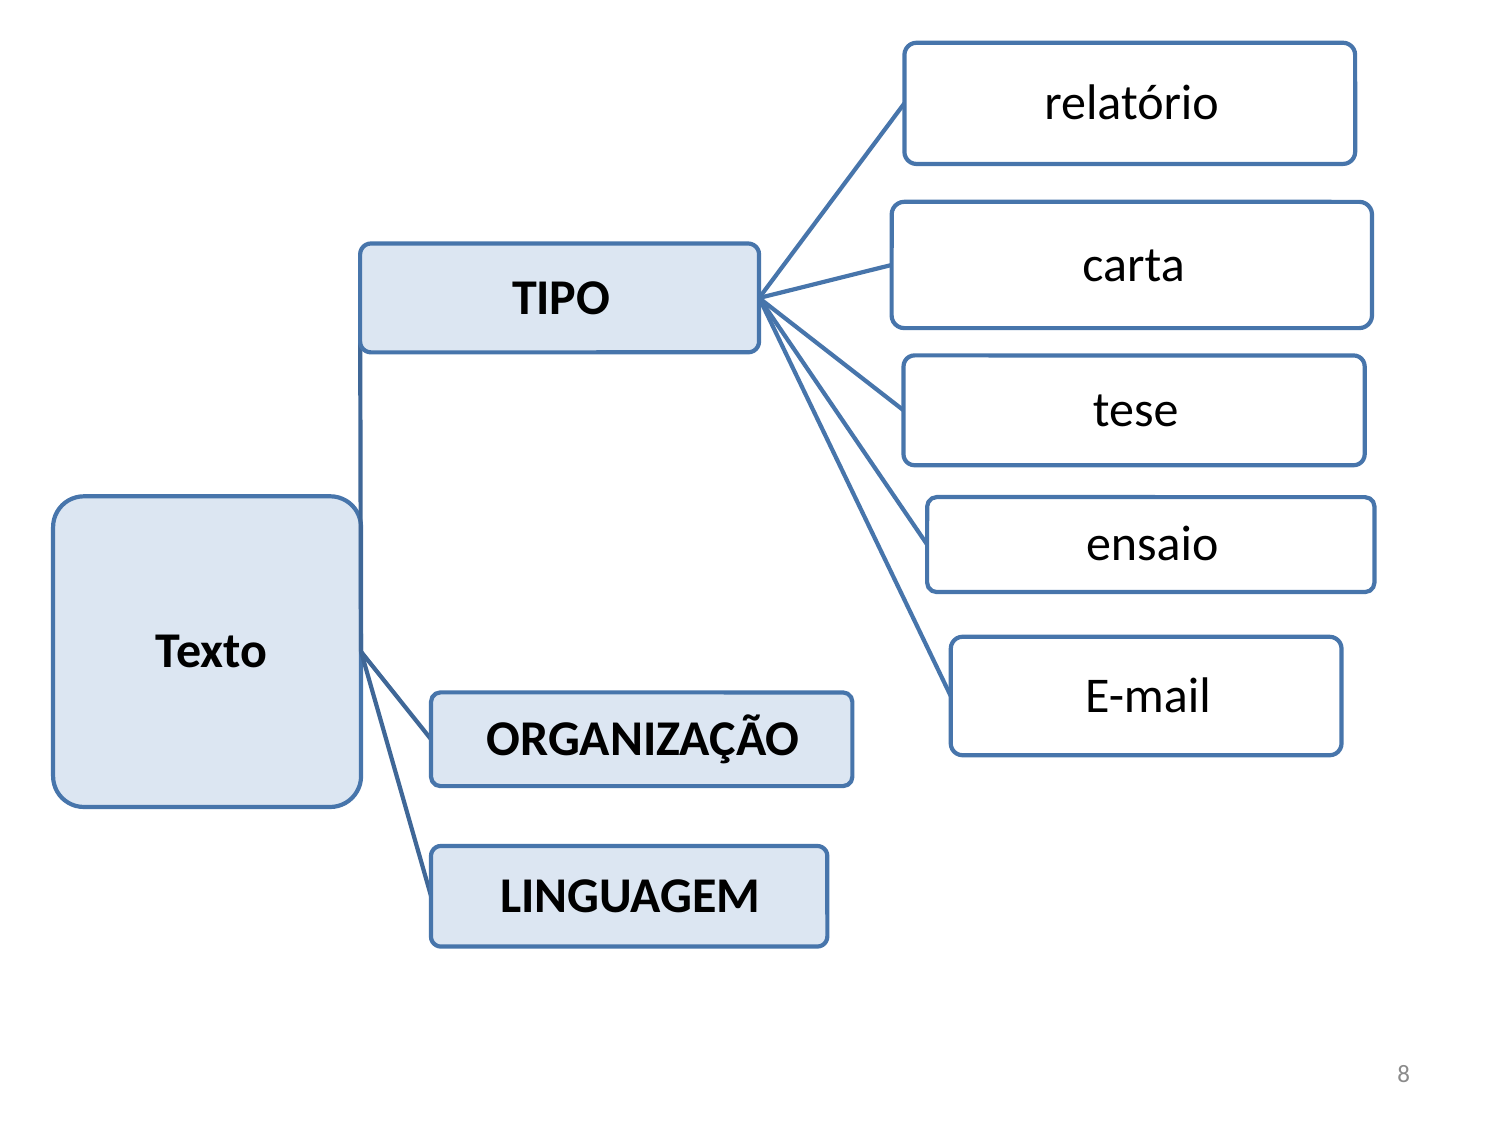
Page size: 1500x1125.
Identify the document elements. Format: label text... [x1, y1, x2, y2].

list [52, 42, 1483, 1036]
slide_number 8 [1074, 1044, 1425, 1103]
